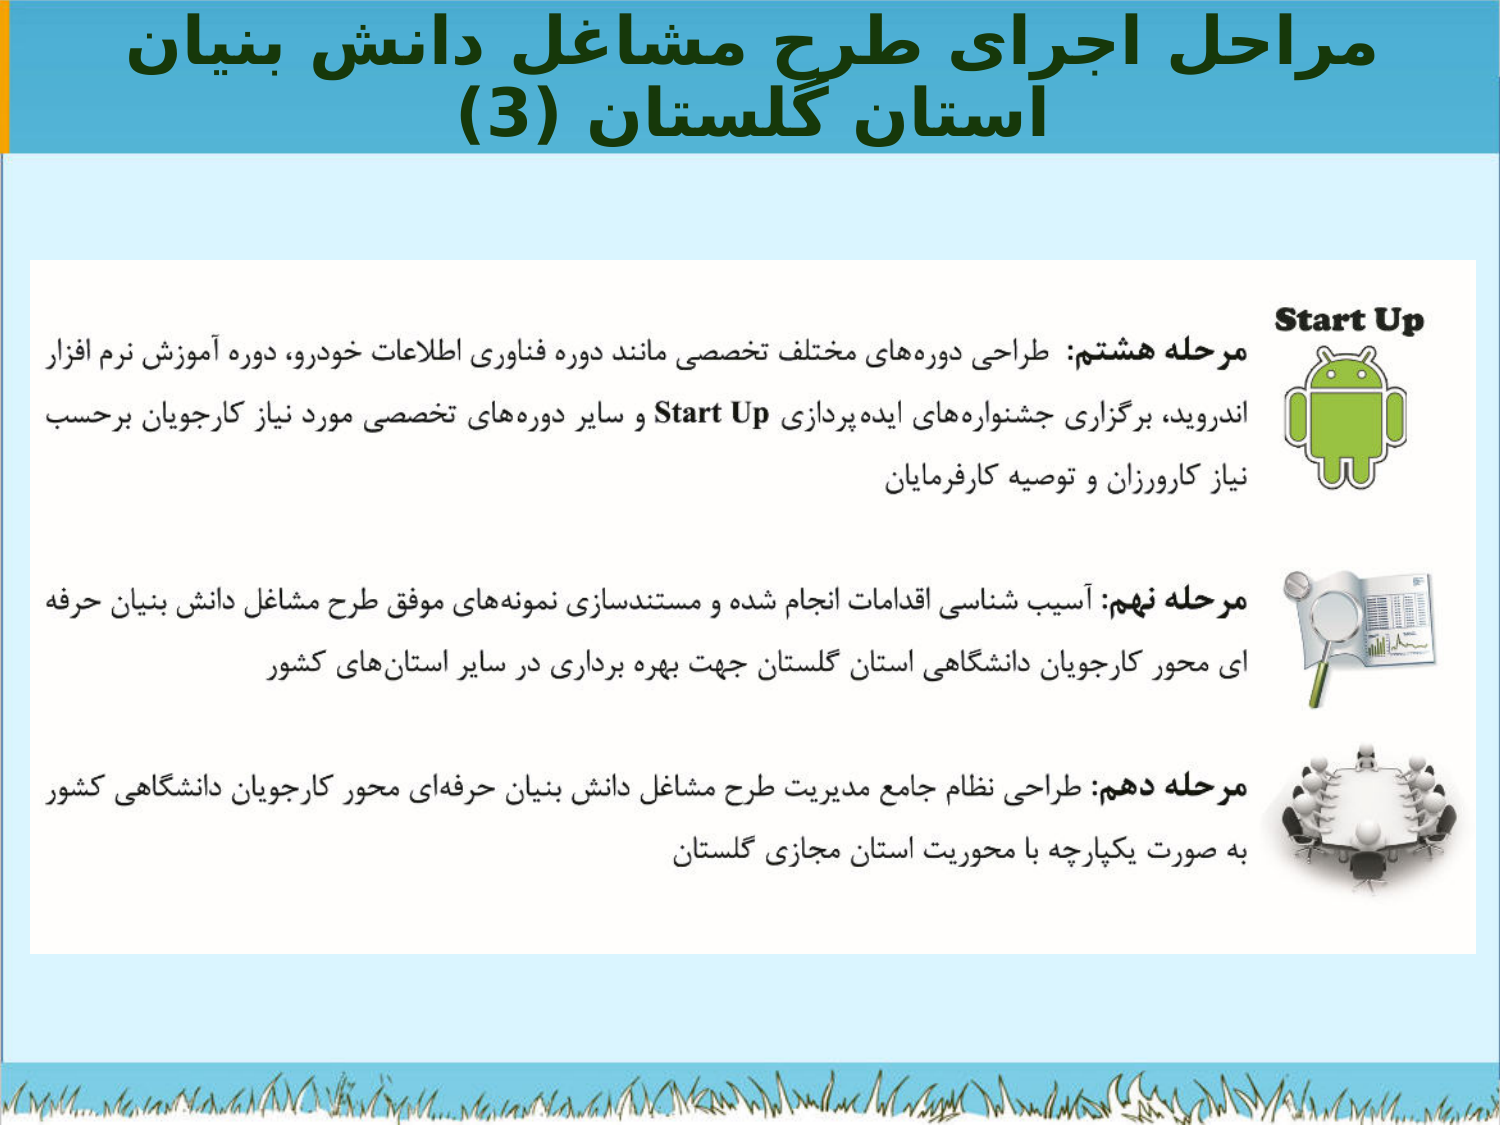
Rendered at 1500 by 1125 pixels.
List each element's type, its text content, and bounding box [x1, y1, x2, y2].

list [30, 260, 1476, 954]
title مراحل اجرای طرح مشاغل دانش بنیان استان گلستان (3) [30, 16, 1476, 142]
picture [0, 0, 1500, 1125]
